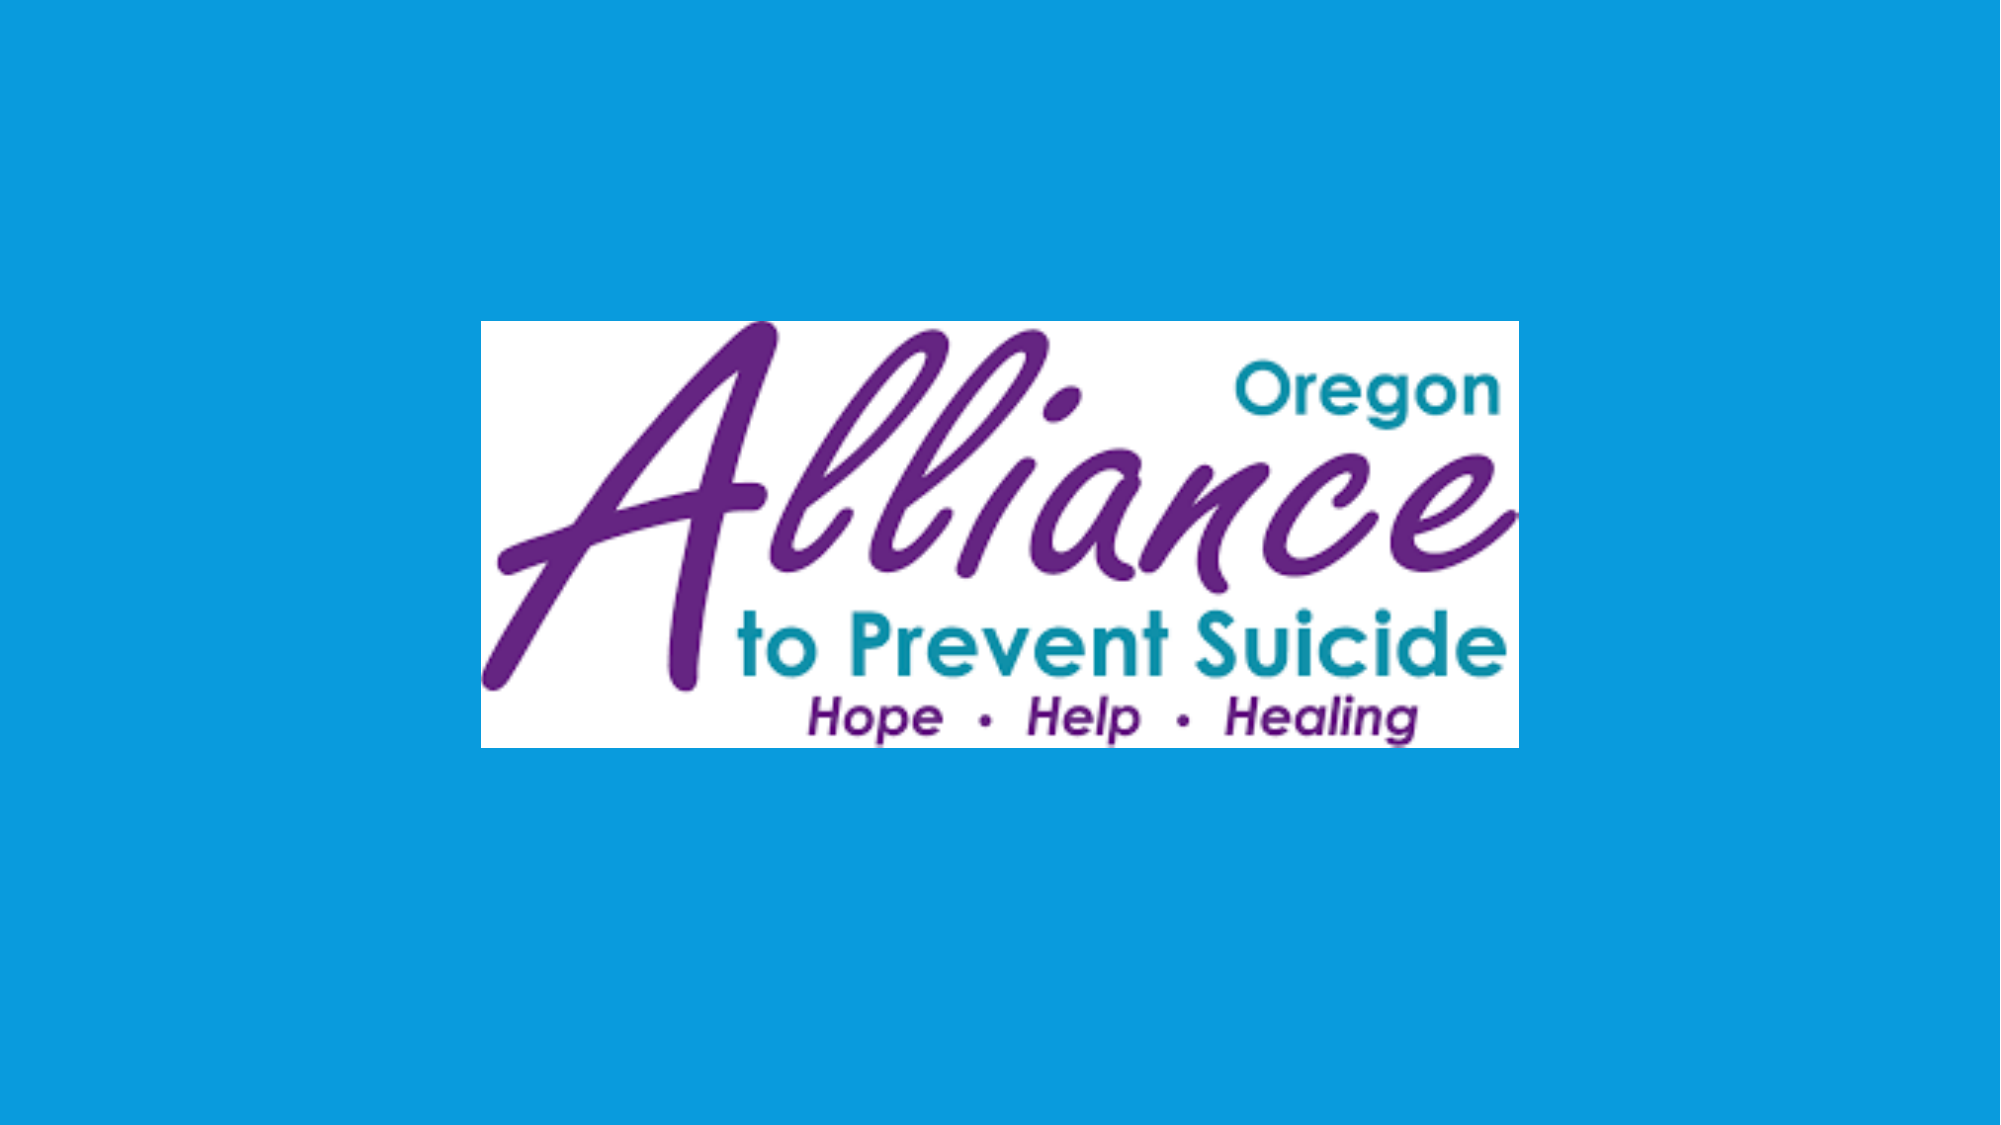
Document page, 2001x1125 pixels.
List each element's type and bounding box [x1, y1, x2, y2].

picture [482, 322, 1518, 747]
